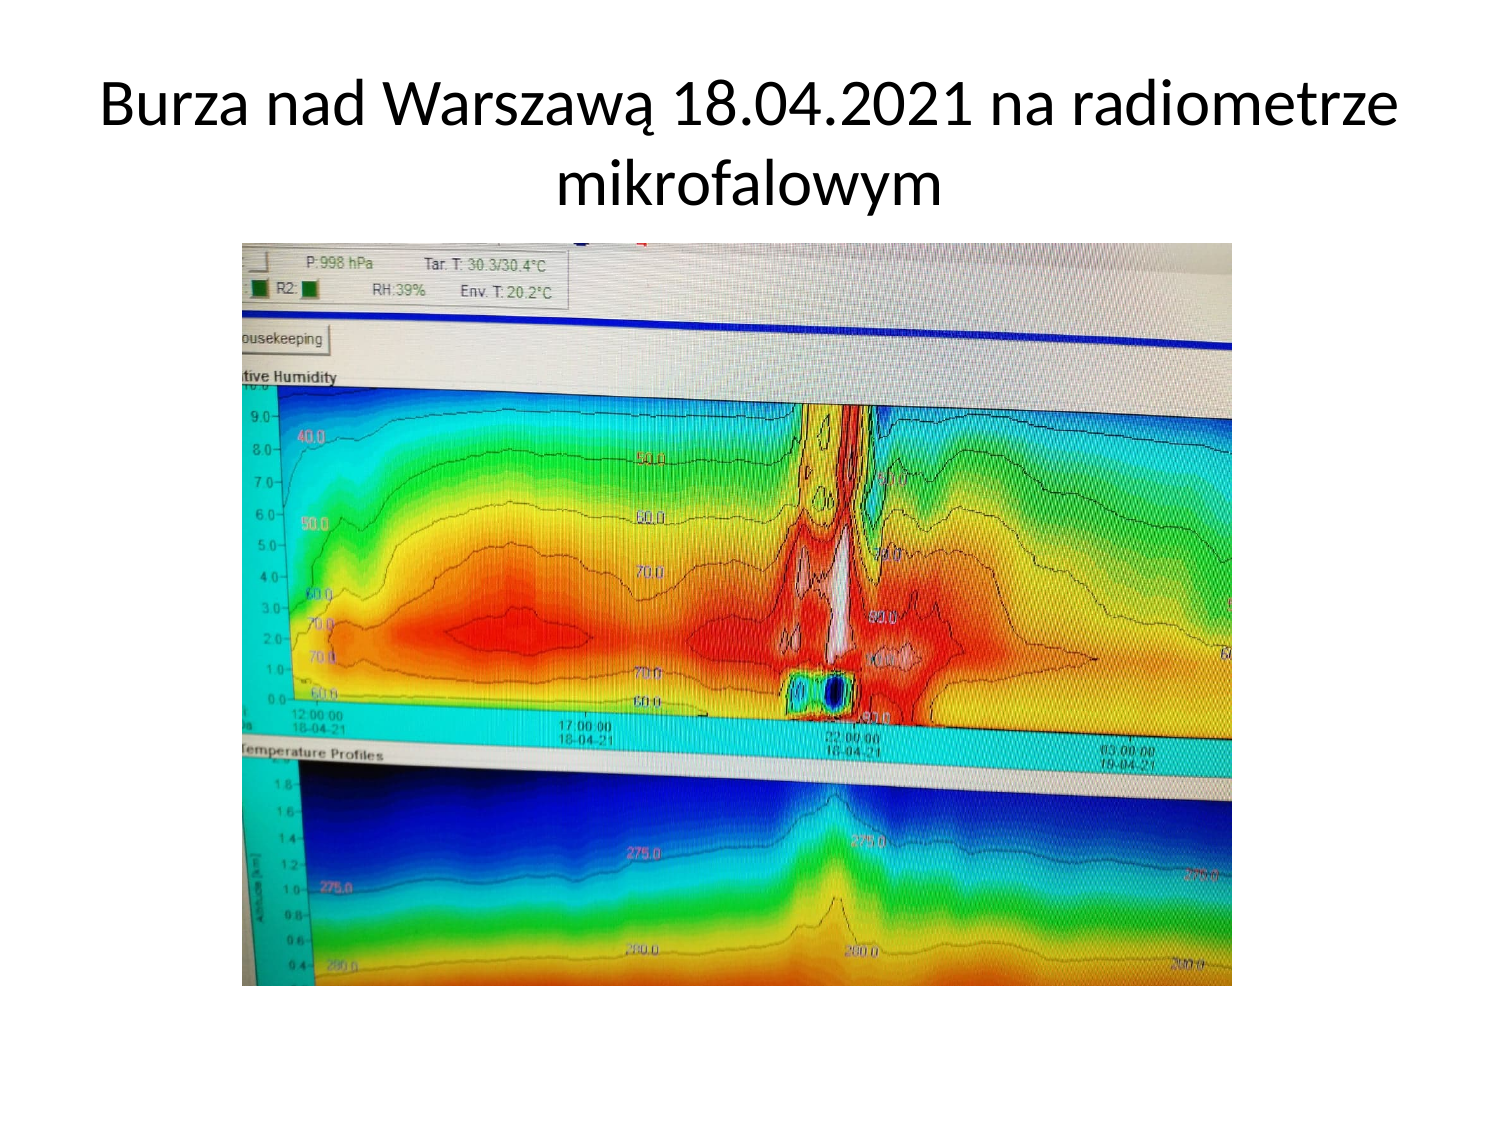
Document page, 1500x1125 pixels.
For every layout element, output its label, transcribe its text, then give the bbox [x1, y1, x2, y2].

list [241, 243, 1233, 987]
title Burza nad Warszawą 18.04.2021 na radiometrze mikrofalowym [75, 45, 1425, 233]
